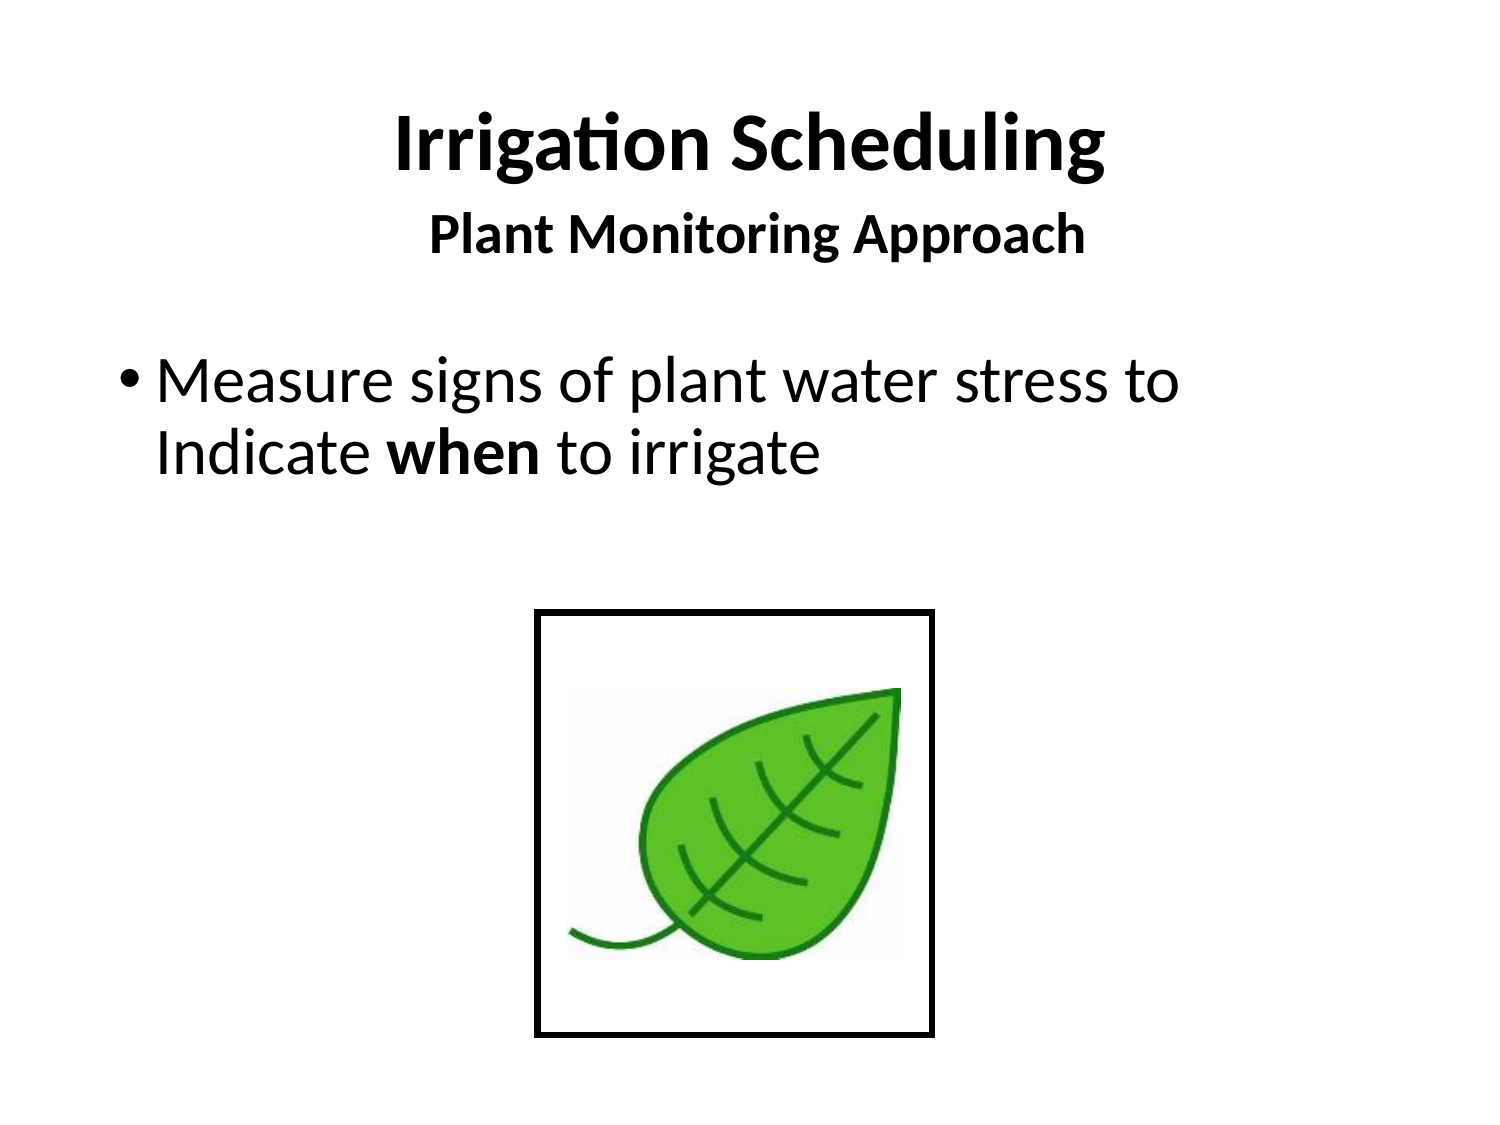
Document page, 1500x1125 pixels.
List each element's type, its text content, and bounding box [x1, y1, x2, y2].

picture [567, 688, 901, 960]
title Irrigation Scheduling Plant Monitoring Approach [103, 59, 1397, 278]
list Measure signs of plant water stress to Indicate when to irrigate [103, 337, 1397, 1052]
text_box [536, 611, 933, 1036]
